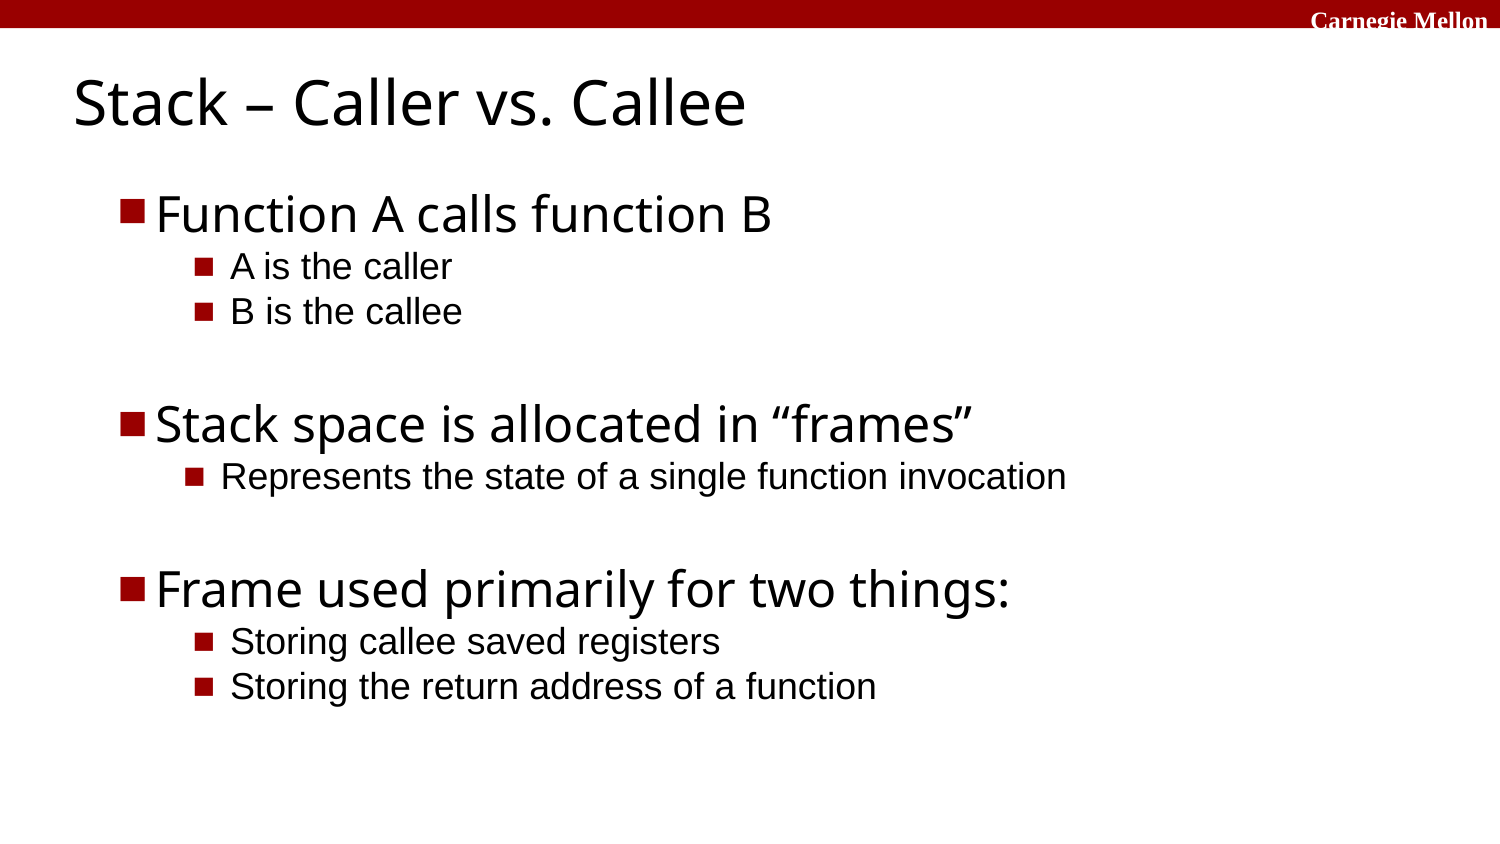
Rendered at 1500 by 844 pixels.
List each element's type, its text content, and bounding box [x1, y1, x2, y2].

list Function A calls function B A is the caller B is the callee Stack space is allocated in “frames” Represents the state of a single function invocation Frame used primarily for two things: Storing callee saved registers Storing the return address of a function [65, 167, 1455, 822]
title Stack – Caller vs. Callee [58, 53, 1304, 148]
